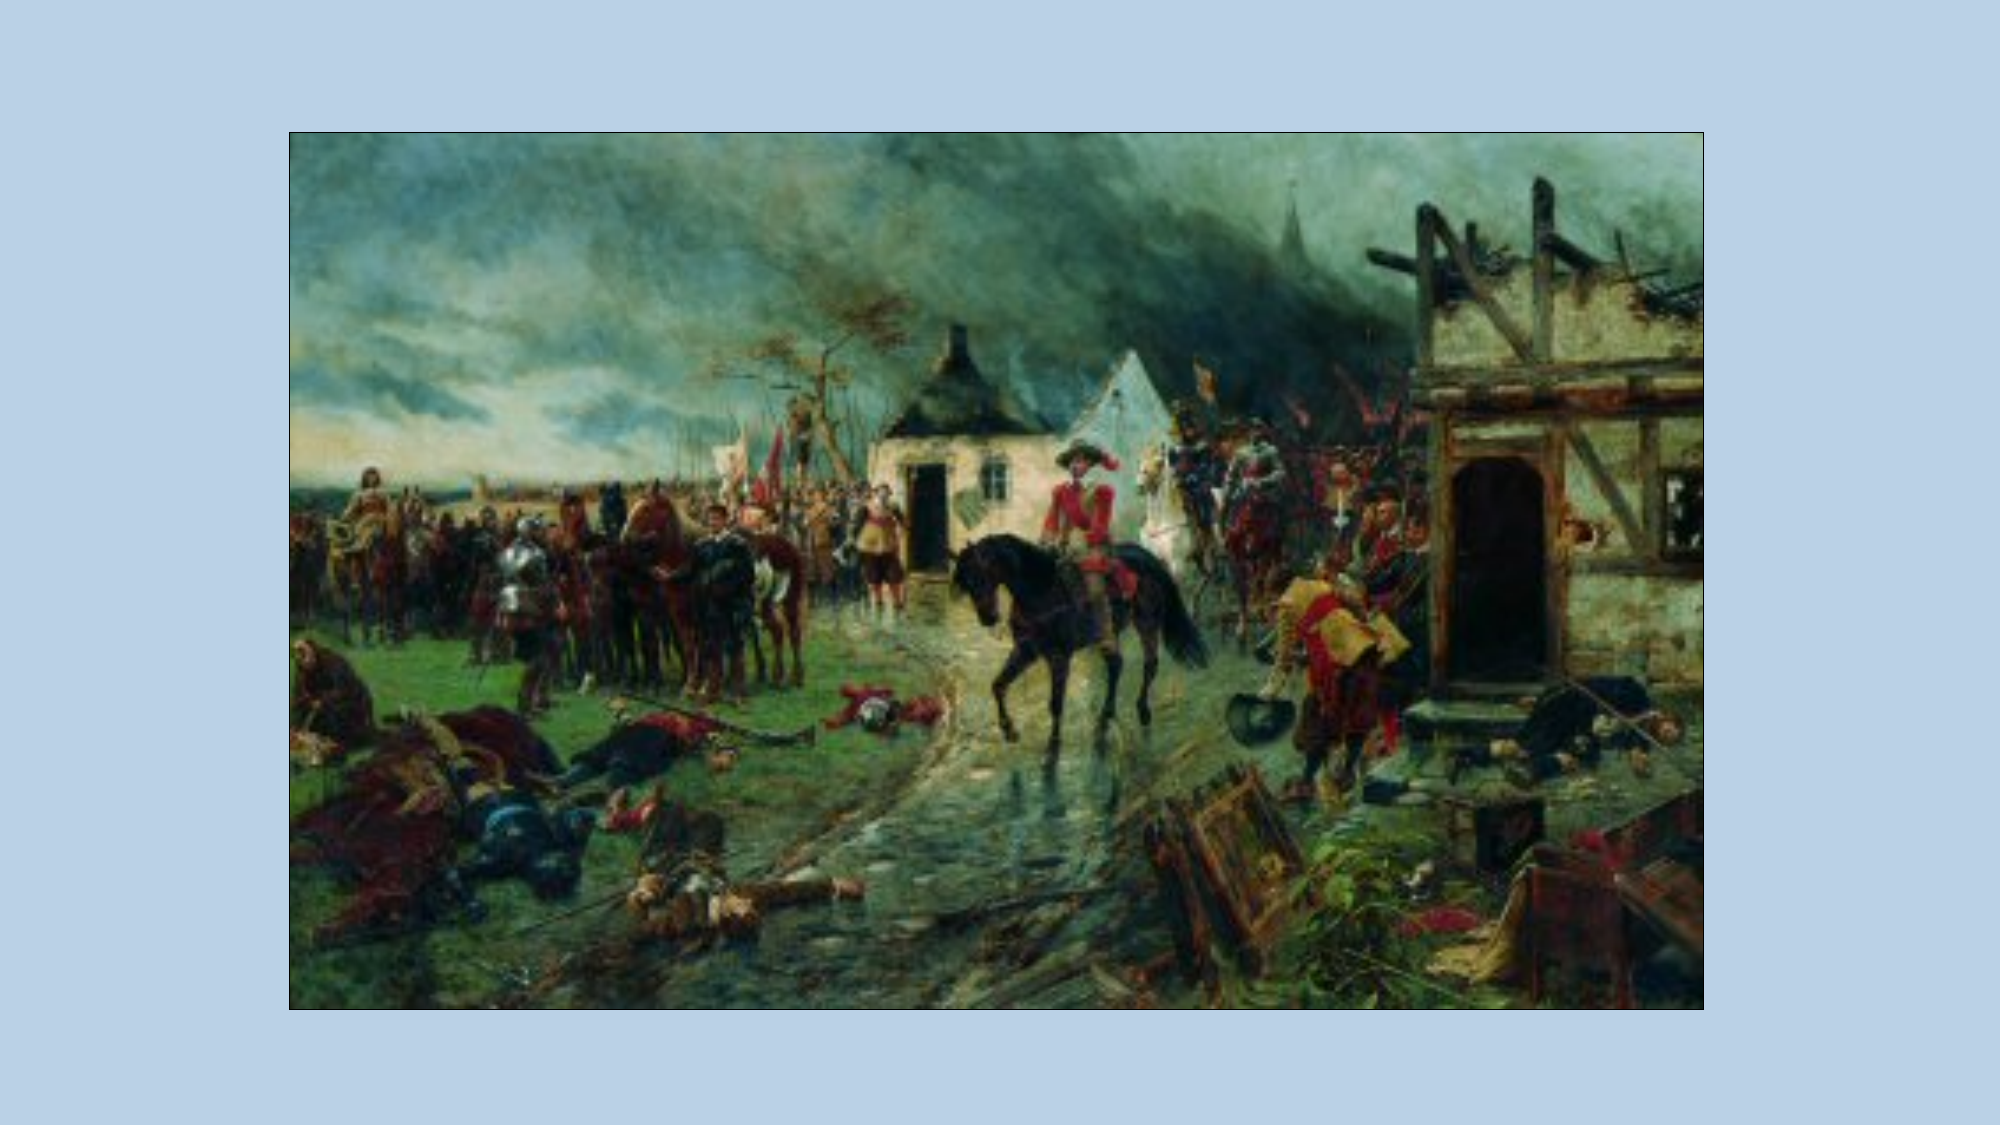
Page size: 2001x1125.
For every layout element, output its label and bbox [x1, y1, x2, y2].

picture [289, 132, 1704, 1010]
